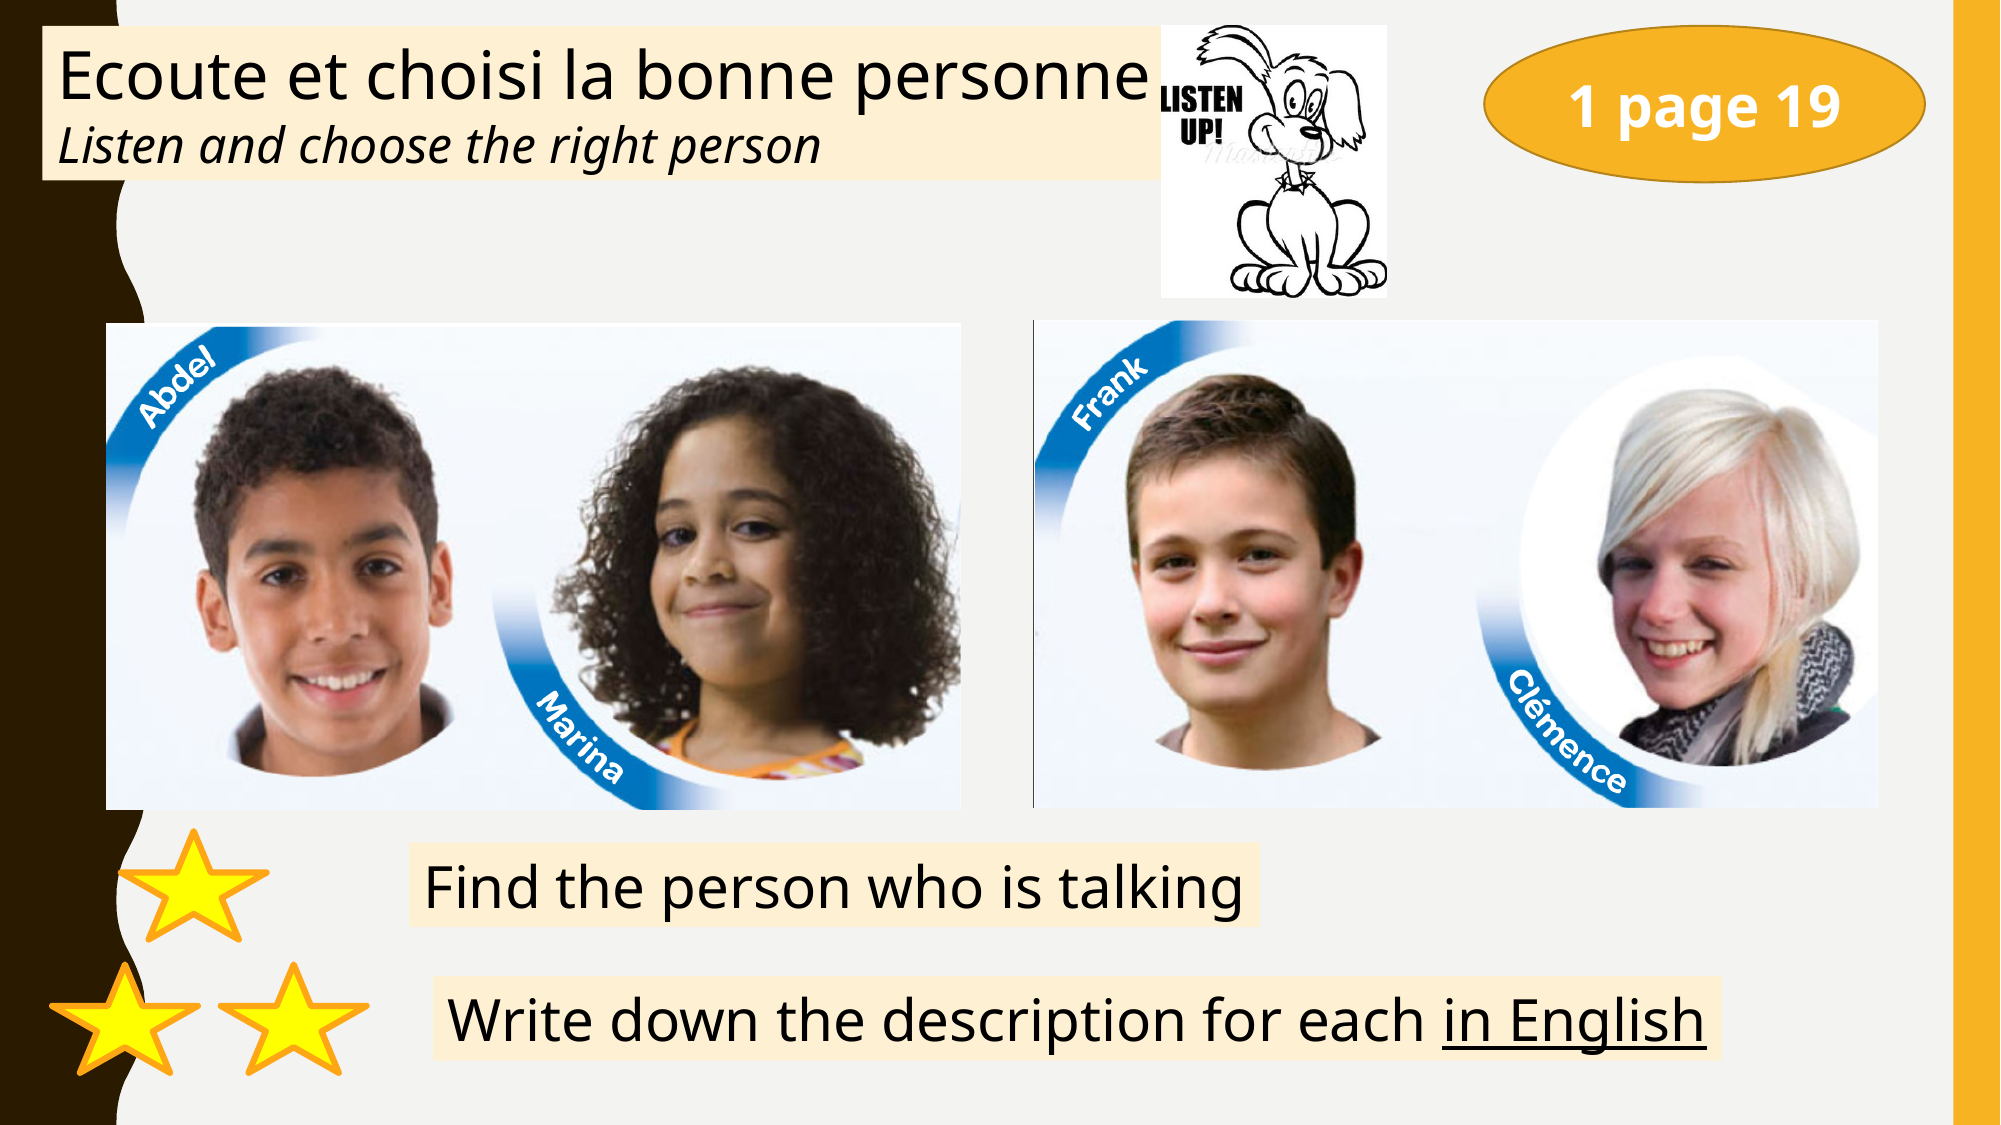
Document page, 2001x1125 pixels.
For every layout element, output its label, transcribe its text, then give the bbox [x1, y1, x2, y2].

picture [1161, 25, 1387, 298]
picture [1032, 320, 1878, 808]
text_box Write down the description for each in English [433, 975, 1722, 1061]
picture [106, 323, 961, 810]
text_box 1 page 19 [1483, 24, 1926, 184]
text_box [219, 963, 368, 1074]
text_box Ecoute et choisi la bonne personne Listen and choose the right person [42, 25, 1161, 181]
text_box Find the person who is talking [409, 842, 1260, 928]
text_box [51, 963, 199, 1074]
text_box [119, 830, 268, 941]
